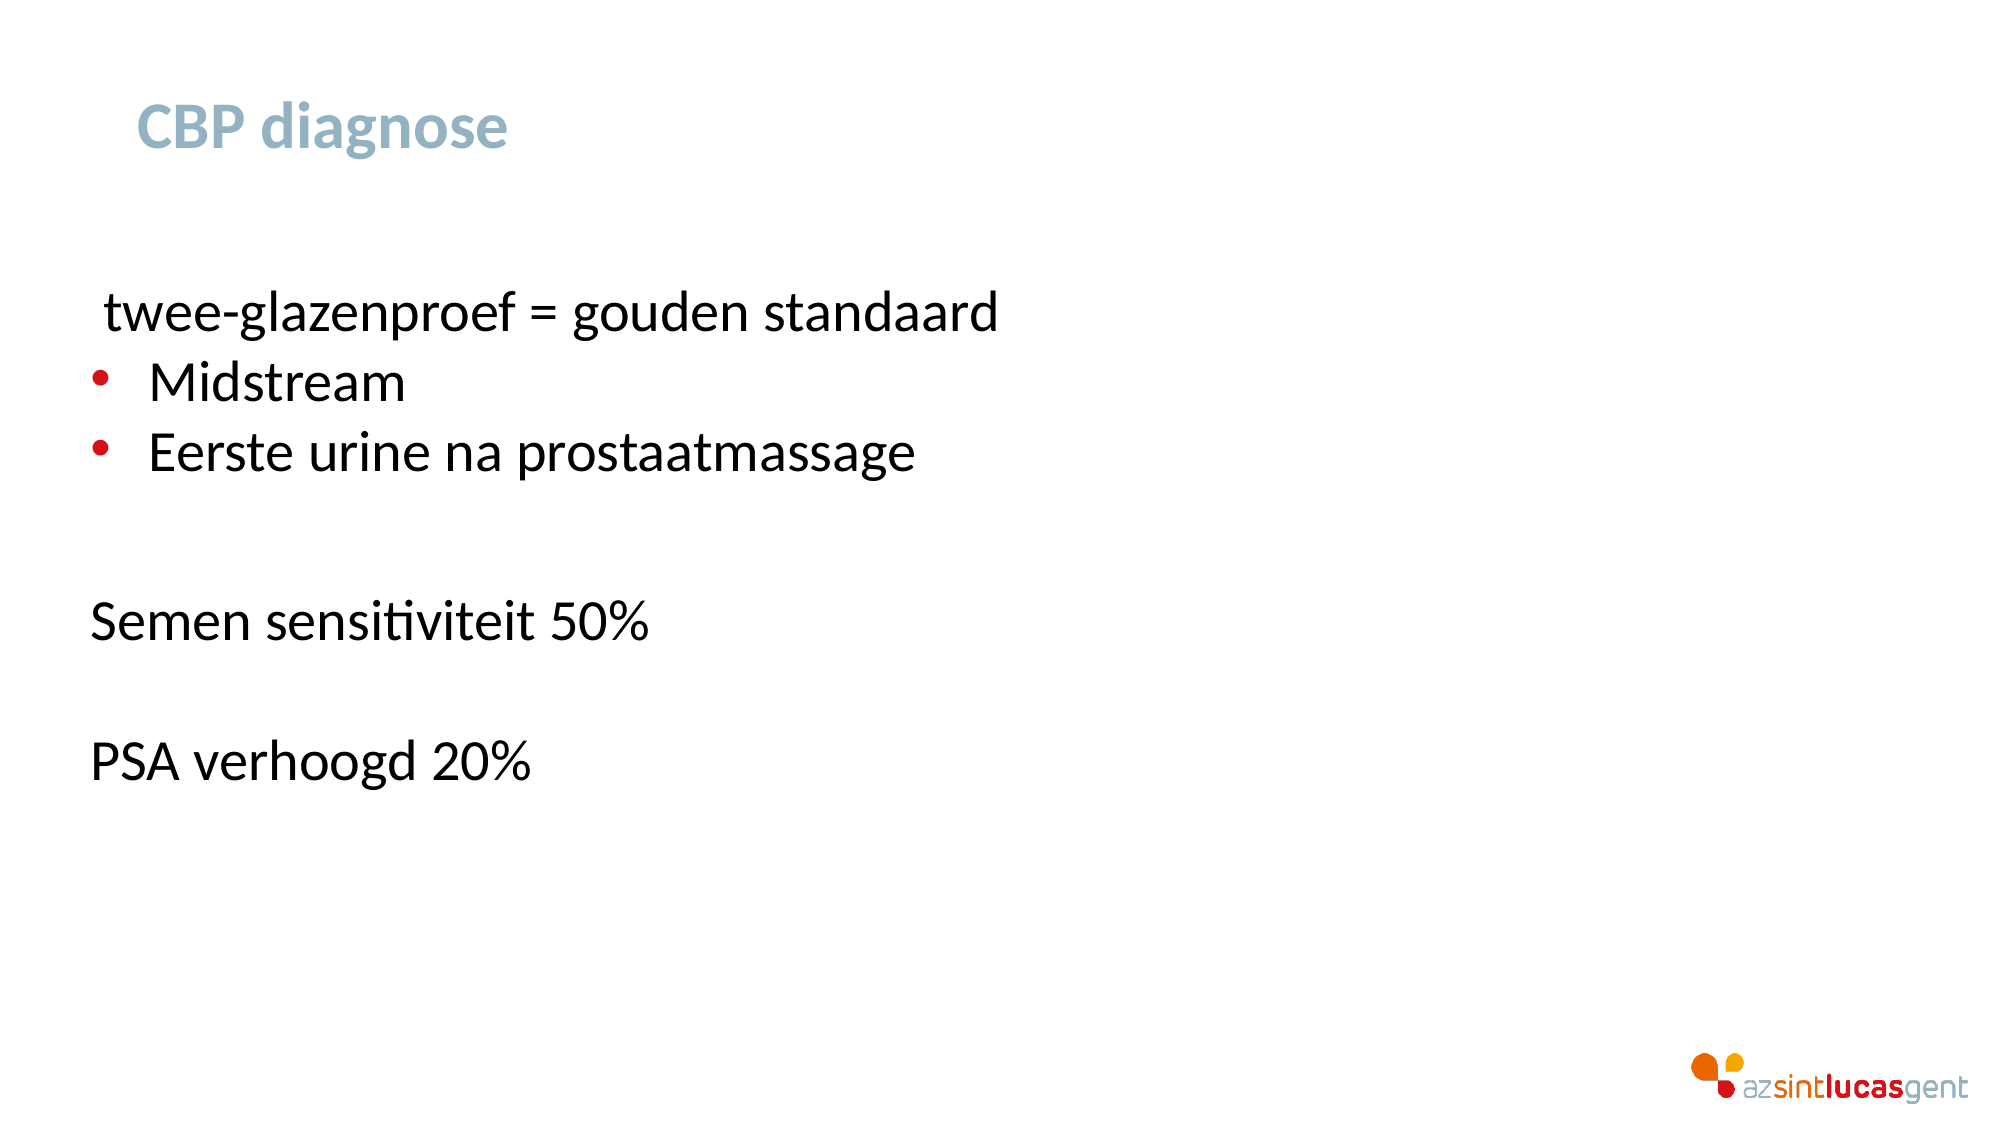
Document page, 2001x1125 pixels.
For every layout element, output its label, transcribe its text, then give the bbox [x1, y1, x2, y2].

picture [1691, 1053, 1968, 1104]
list twee-glazenproef = gouden standaard Midstream Eerste urine na prostaatmassage Semen sensitiviteit 50% PSA verhoogd 20% [90, 273, 1910, 1035]
title CBP diagnose [137, 82, 1863, 273]
